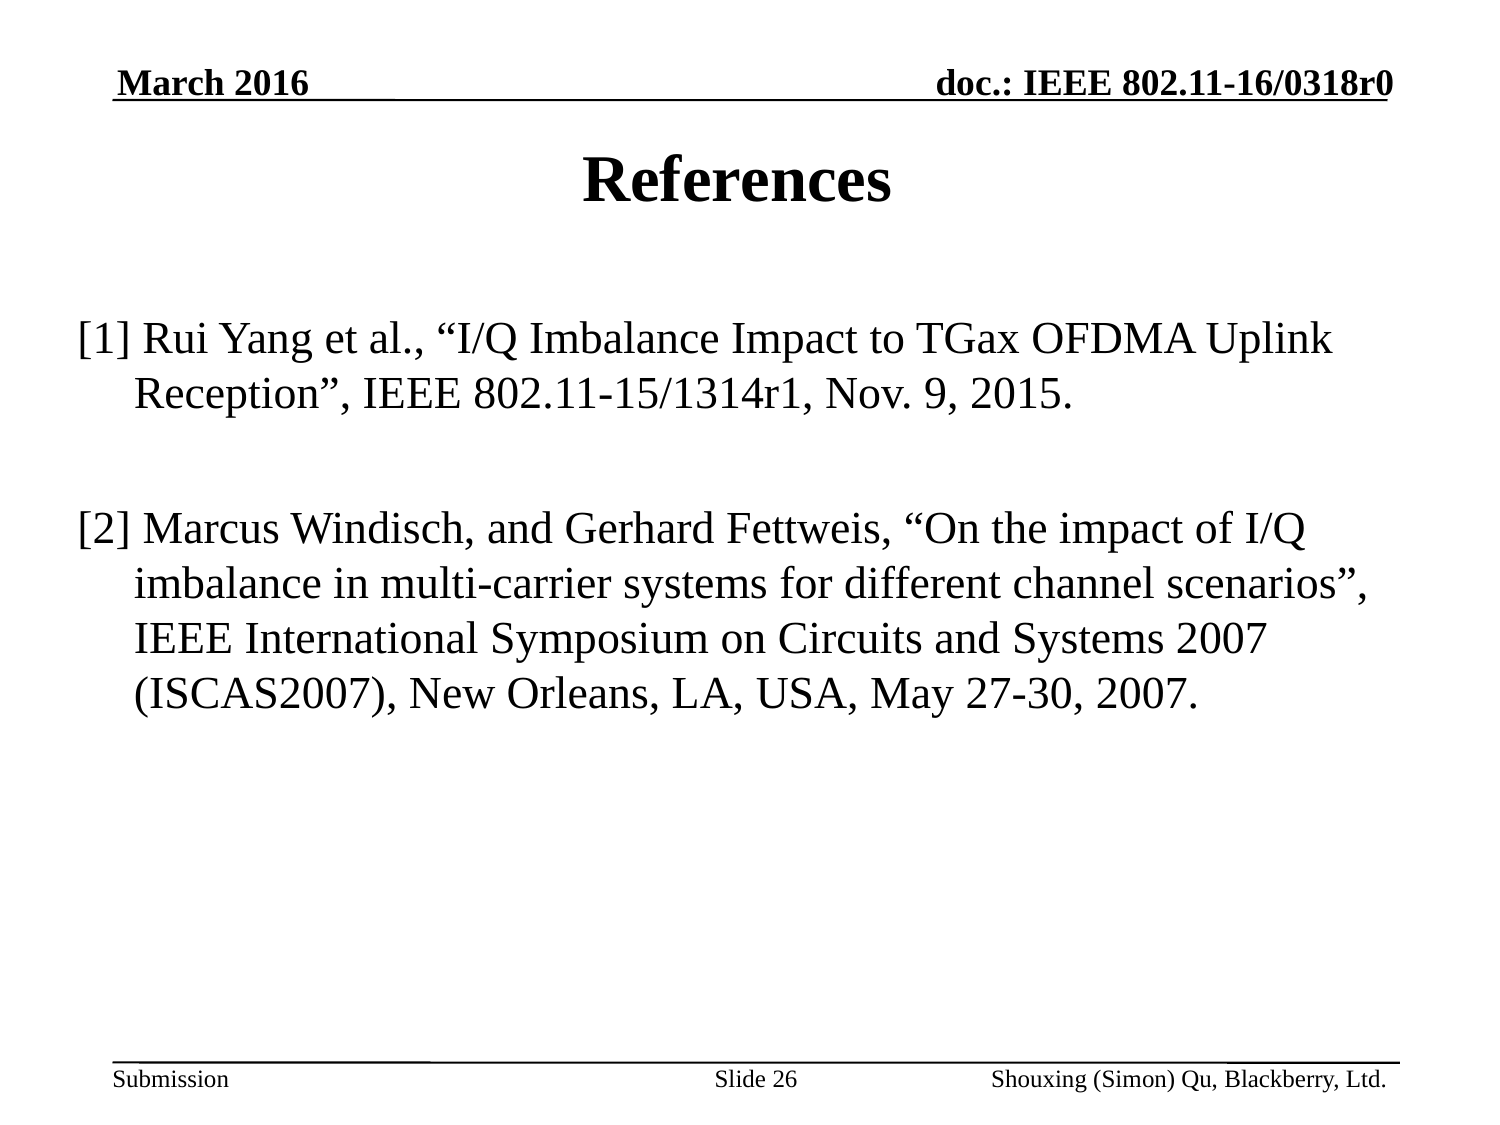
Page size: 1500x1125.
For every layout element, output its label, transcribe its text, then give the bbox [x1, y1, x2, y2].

list [1] Rui Yang et al., “I/Q Imbalance Impact to TGax OFDMA Uplink Reception”, IEEE 802.11-15/1314r1, Nov. 9, 2015. [2] Marcus Windisch, and Gerhard Fettweis, “On the impact of I/Q imbalance in multi-carrier systems for different channel scenarios”, IEEE International Symposium on Circuits and Systems 2007 (ISCAS2007), New Orleans, LA, USA, May 27-30, 2007. [62, 299, 1463, 951]
slide_number Slide 26 [712, 1061, 800, 1123]
title References [112, 112, 1363, 238]
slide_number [116, 58, 507, 104]
footer Shouxing (Simon) Qu, Blackberry, Ltd. [962, 1062, 1388, 1088]
